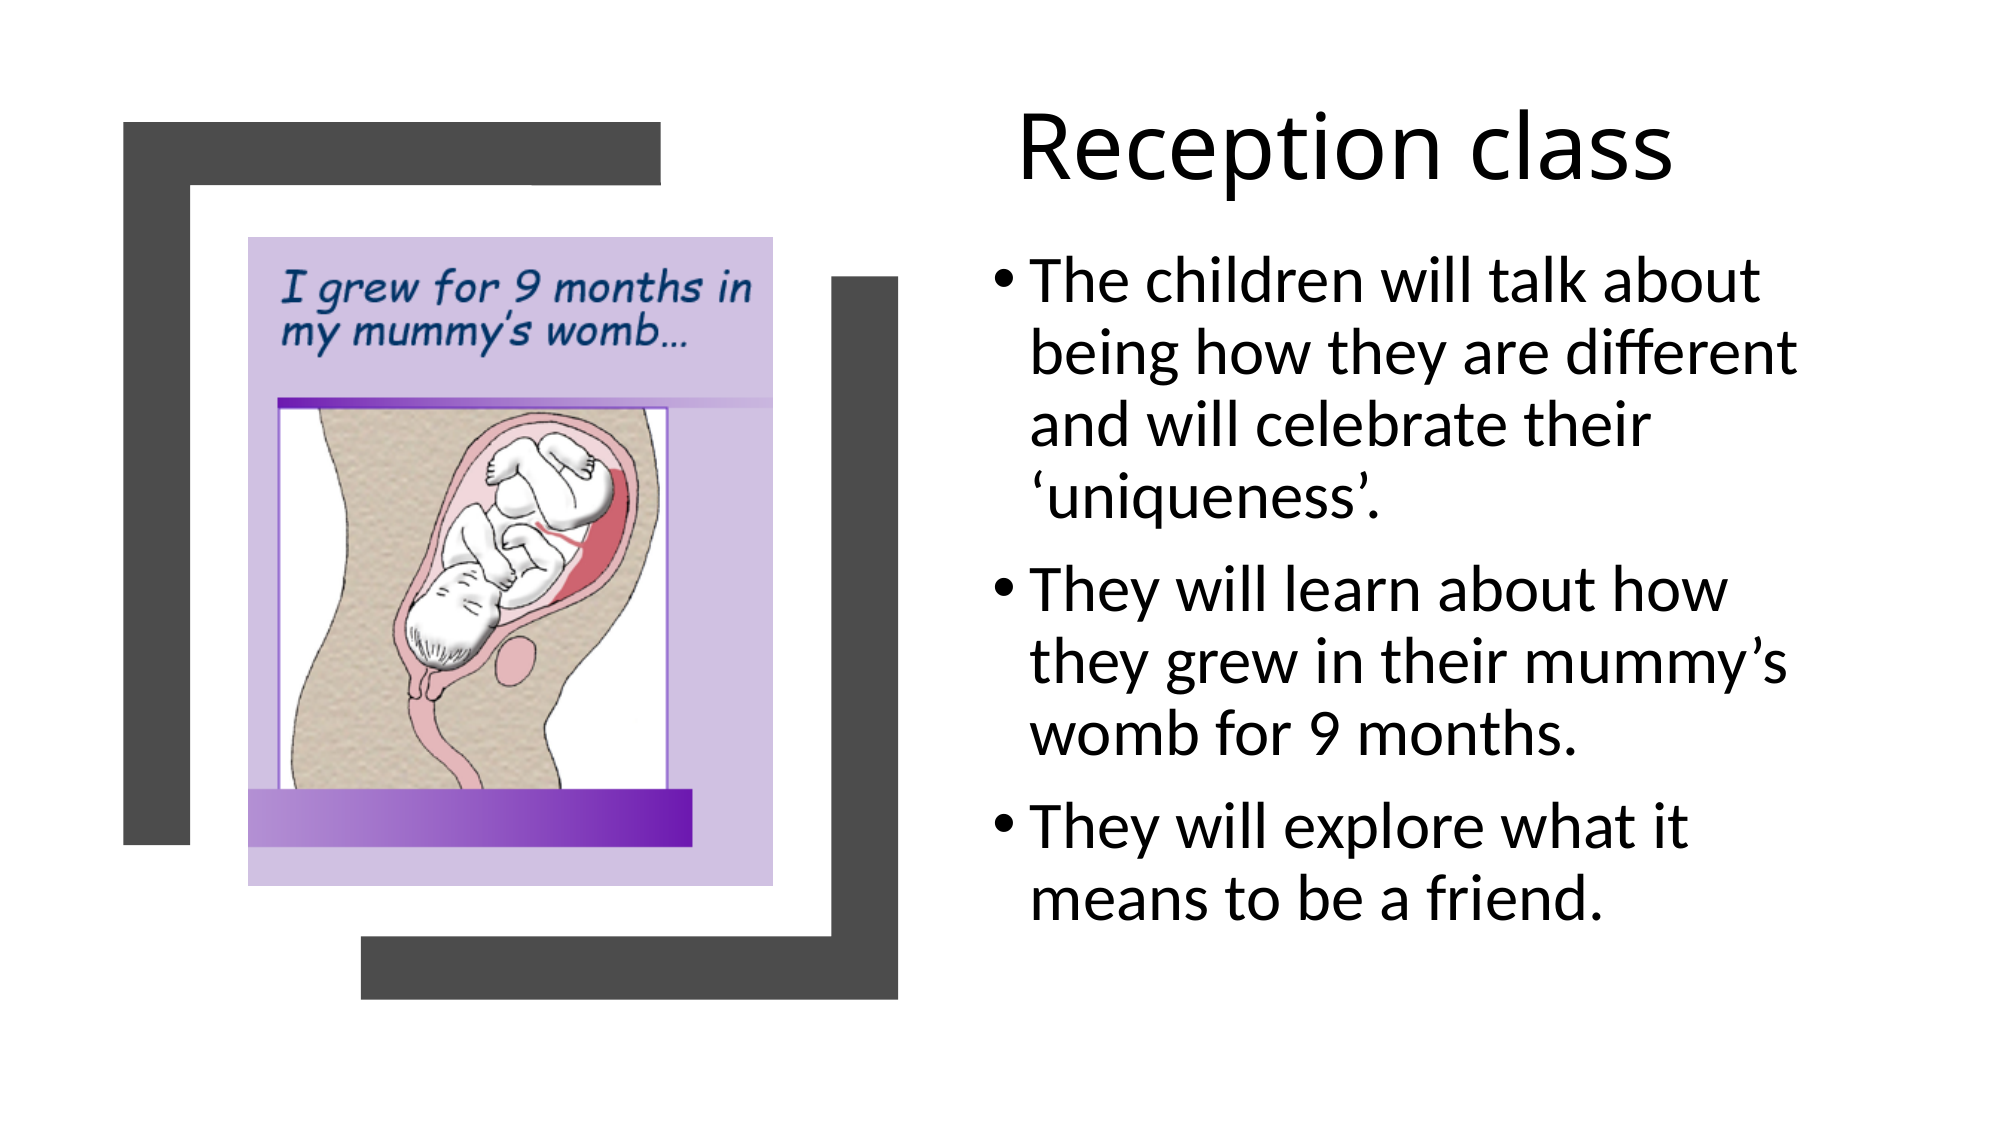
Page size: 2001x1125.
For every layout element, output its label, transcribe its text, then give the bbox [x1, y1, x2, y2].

title Reception class [1000, 24, 1861, 237]
text_box [360, 276, 899, 1000]
list The children will talk about being how they are different and will celebrate their ‘uniqueness’. They will learn about how they grew in their mummy’s womb for 9 months. They will explore what it means to be a friend. [977, 237, 1861, 808]
picture [248, 237, 773, 886]
text_box [123, 122, 661, 846]
